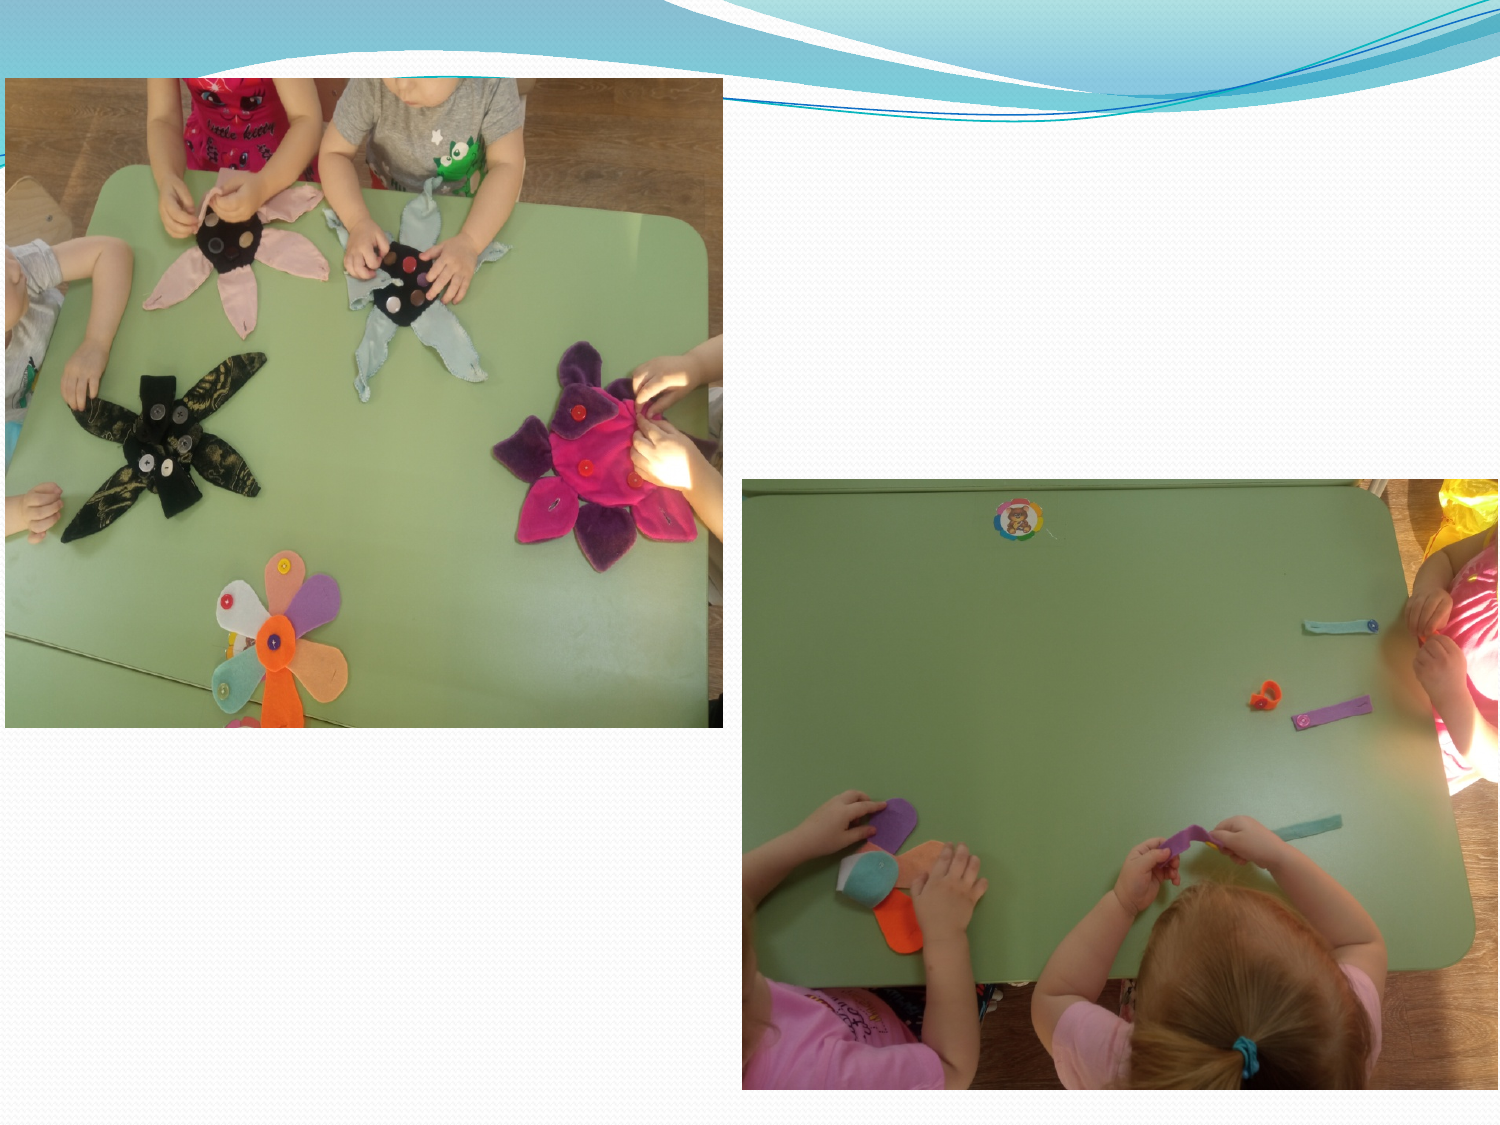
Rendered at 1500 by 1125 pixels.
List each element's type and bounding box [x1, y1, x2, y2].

picture [741, 479, 1498, 1090]
list [5, 77, 724, 729]
